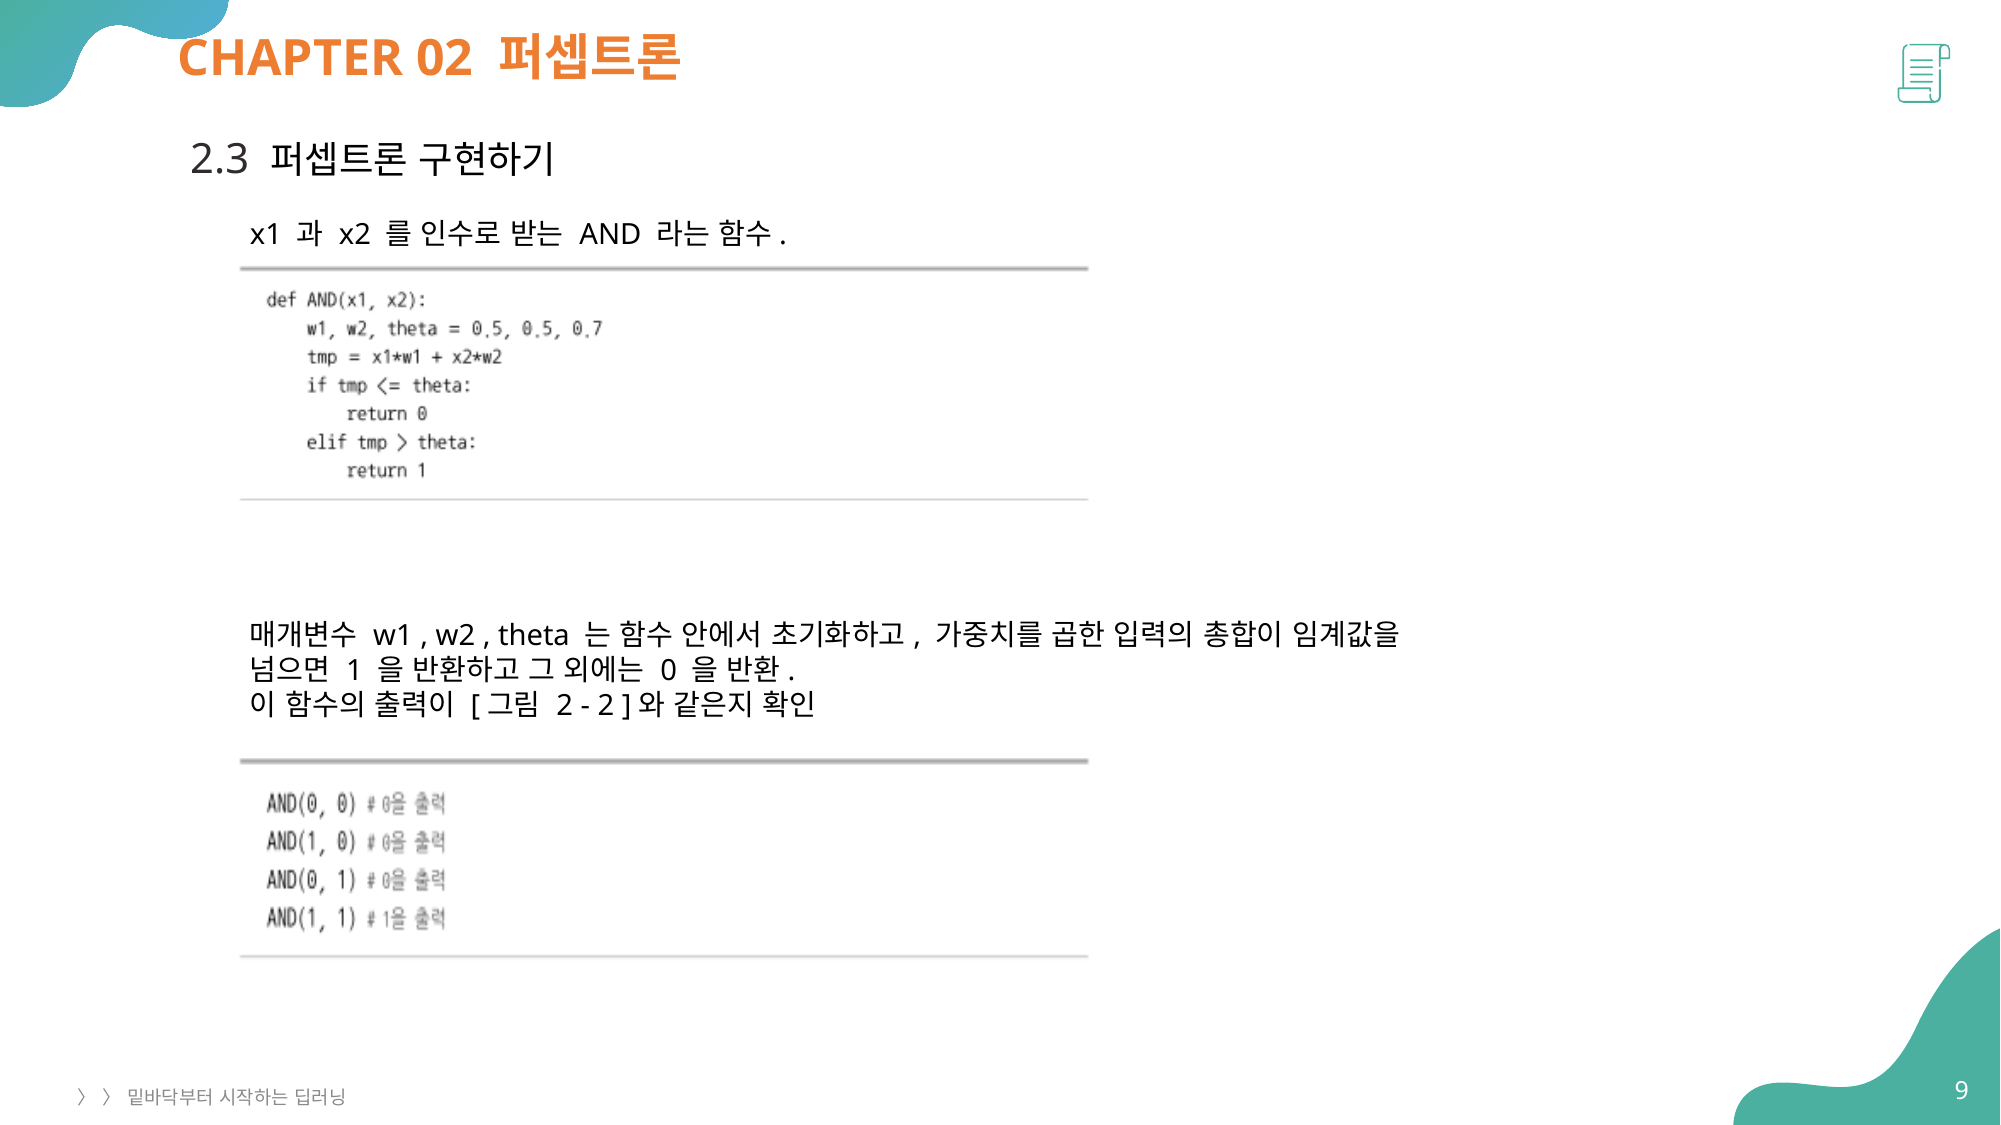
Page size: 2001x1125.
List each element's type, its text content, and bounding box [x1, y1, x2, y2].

title CHAPTER 02 퍼셉트론 [162, 24, 2000, 95]
footer 〉 〉 밑바닥부터 시작하는 딥러닝 [63, 1085, 738, 1109]
picture [235, 758, 1113, 965]
text_box 매개변수 w1 , w2 , theta 는 함수 안에서 초기화하고, 가중치를 곱한 입력의 총합이 임계값을 넘으면 1 을 반환하고 그 외에는 0 을 반환. 이 함수의 출력이 [그림 2 - 2 ]와 같은지 확인 [235, 609, 1544, 729]
slide_number 9 [1917, 1061, 1984, 1122]
text_box x1 과 x2 를 인수로 받는 AND 라는 함수. [235, 207, 1544, 258]
picture [235, 263, 1113, 511]
text_box 2.3 퍼셉트론 구현하기 [175, 124, 572, 190]
